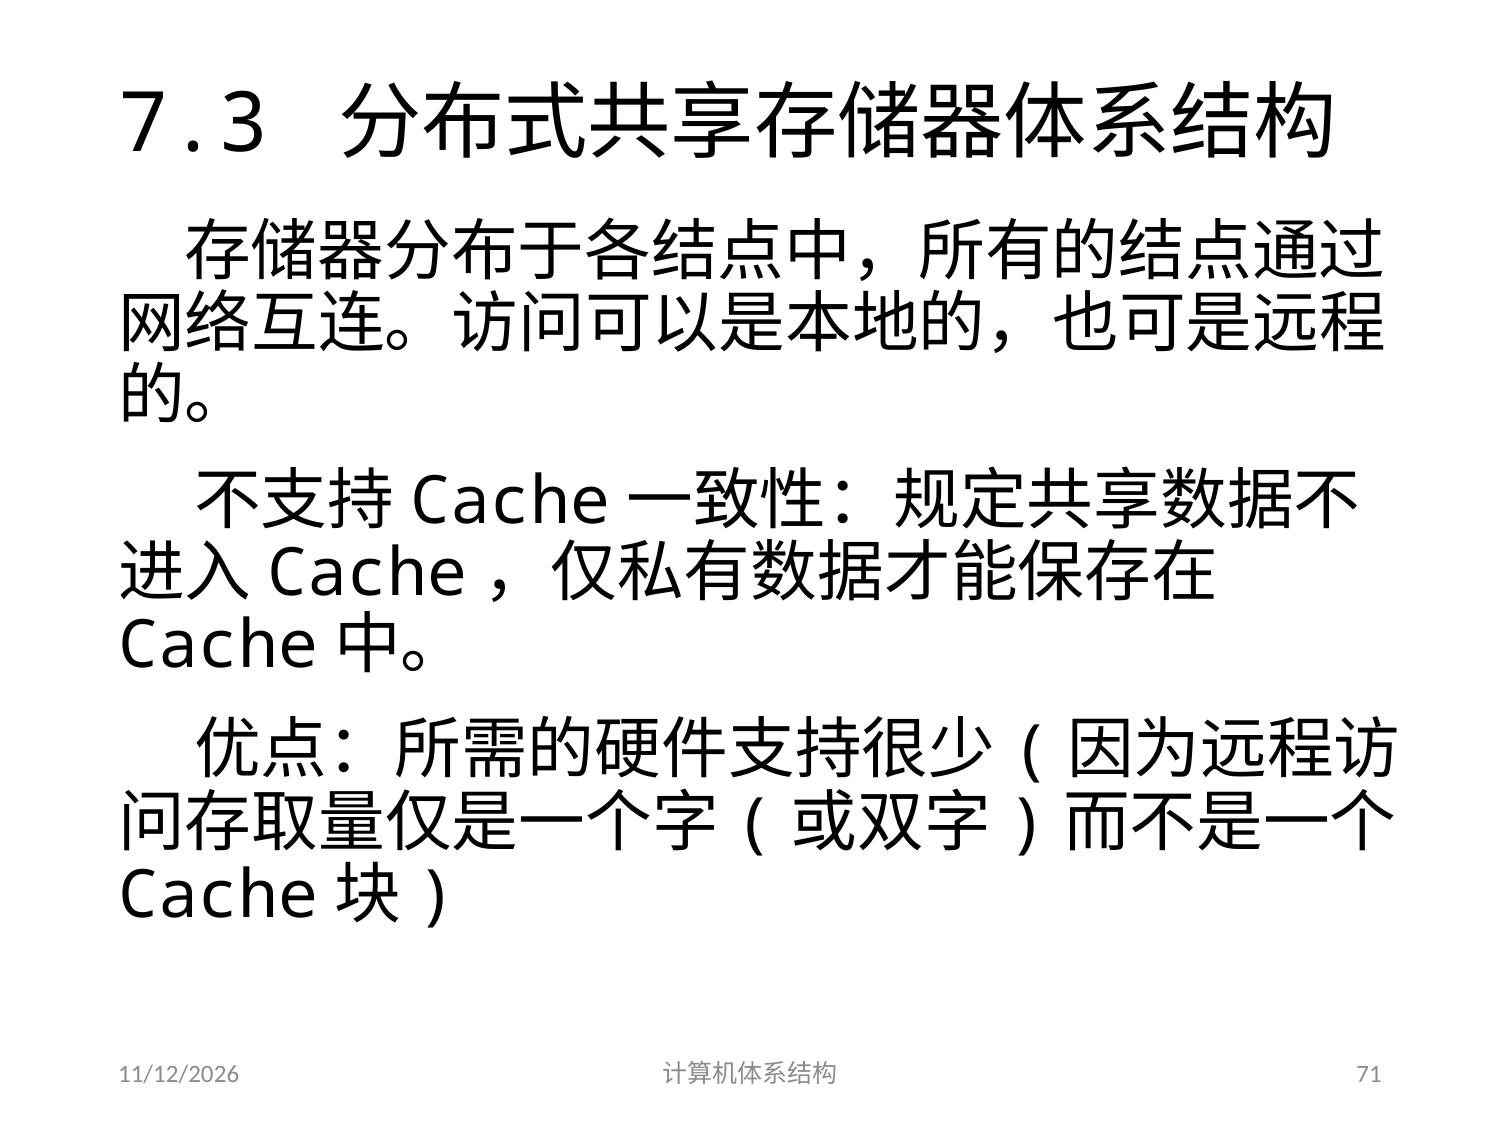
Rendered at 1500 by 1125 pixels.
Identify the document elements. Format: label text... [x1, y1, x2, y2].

list 存储器分布于各结点中，所有的结点通过网络互连。访问可以是本地的，也可是远程的。 不支持Cache一致性：规定共享数据不进入Cache，仅私有数据才能保存在Cache中。 优点：所需的硬件支持很少(因为远程访问存取量仅是一个字(或双字)而不是一个Cache块) [103, 208, 1417, 1014]
slide_number 71 [1059, 1042, 1397, 1103]
footer 计算机体系结构 [496, 1042, 1004, 1103]
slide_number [103, 1042, 441, 1103]
title 7.3 分布式共享存储器体系结构 [103, 59, 1397, 190]
